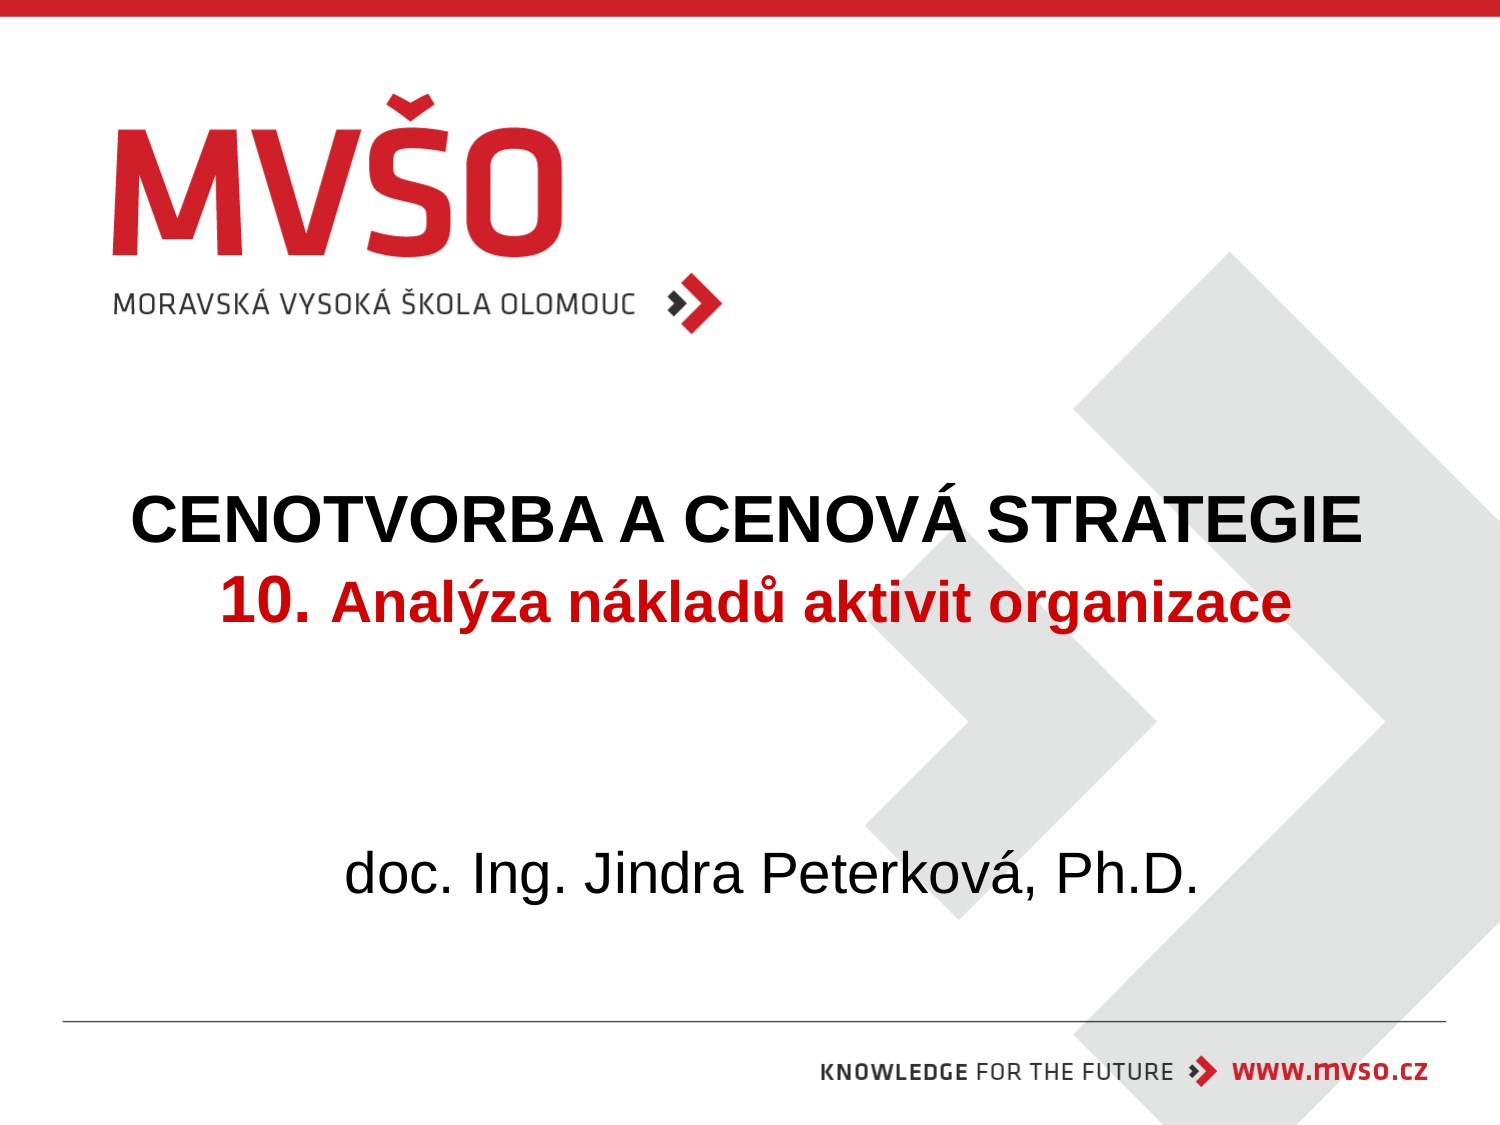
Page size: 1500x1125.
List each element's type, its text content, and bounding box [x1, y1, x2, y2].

title Cenotvorba a cenová strategie 10. Analýza nákladů aktivit organizace [112, 475, 1402, 734]
text_box [112, 734, 1355, 991]
picture [0, 0, 1500, 1125]
text_box doc. Ing. Jindra Peterková, Ph.D. [145, 828, 1402, 913]
